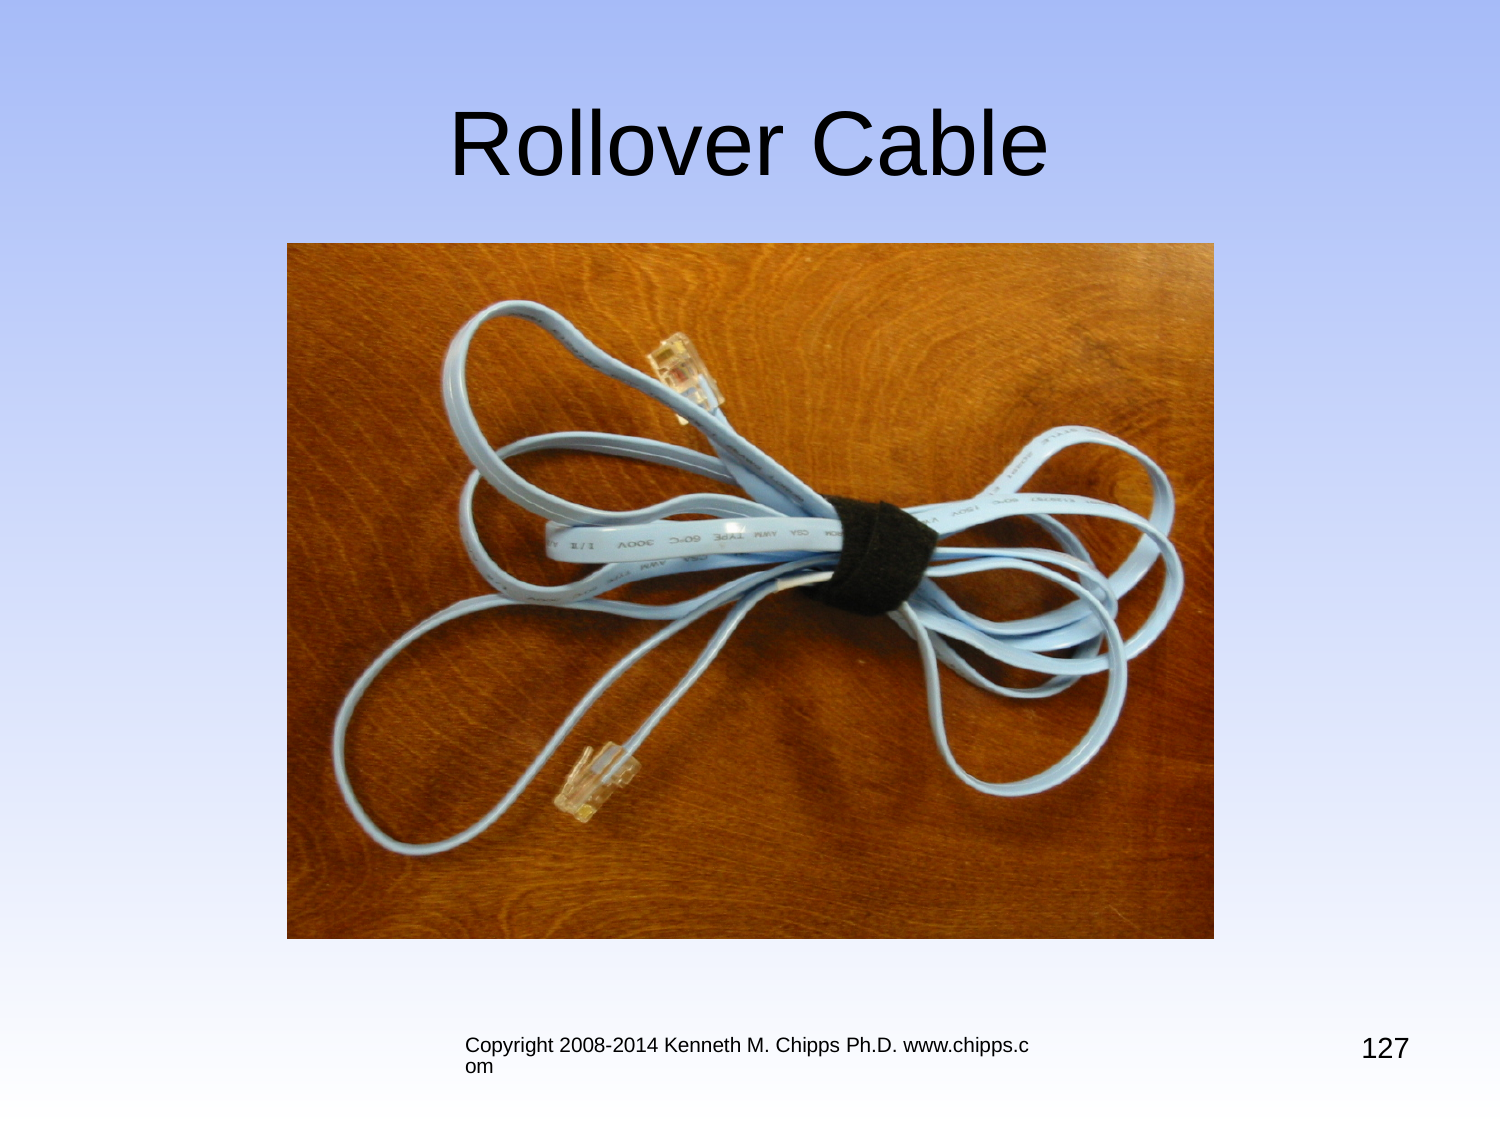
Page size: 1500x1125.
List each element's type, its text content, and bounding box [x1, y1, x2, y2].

slide_number 127 [1074, 1021, 1426, 1101]
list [287, 243, 1215, 940]
footer Copyright 2008-2014 Kenneth M. Chipps Ph.D. www.chipps.com [449, 1024, 1051, 1103]
slide_number 135 [0, 114, 74, 118]
title Rollover Cable [74, 44, 1426, 233]
slide_number 135 [1426, 114, 1500, 118]
